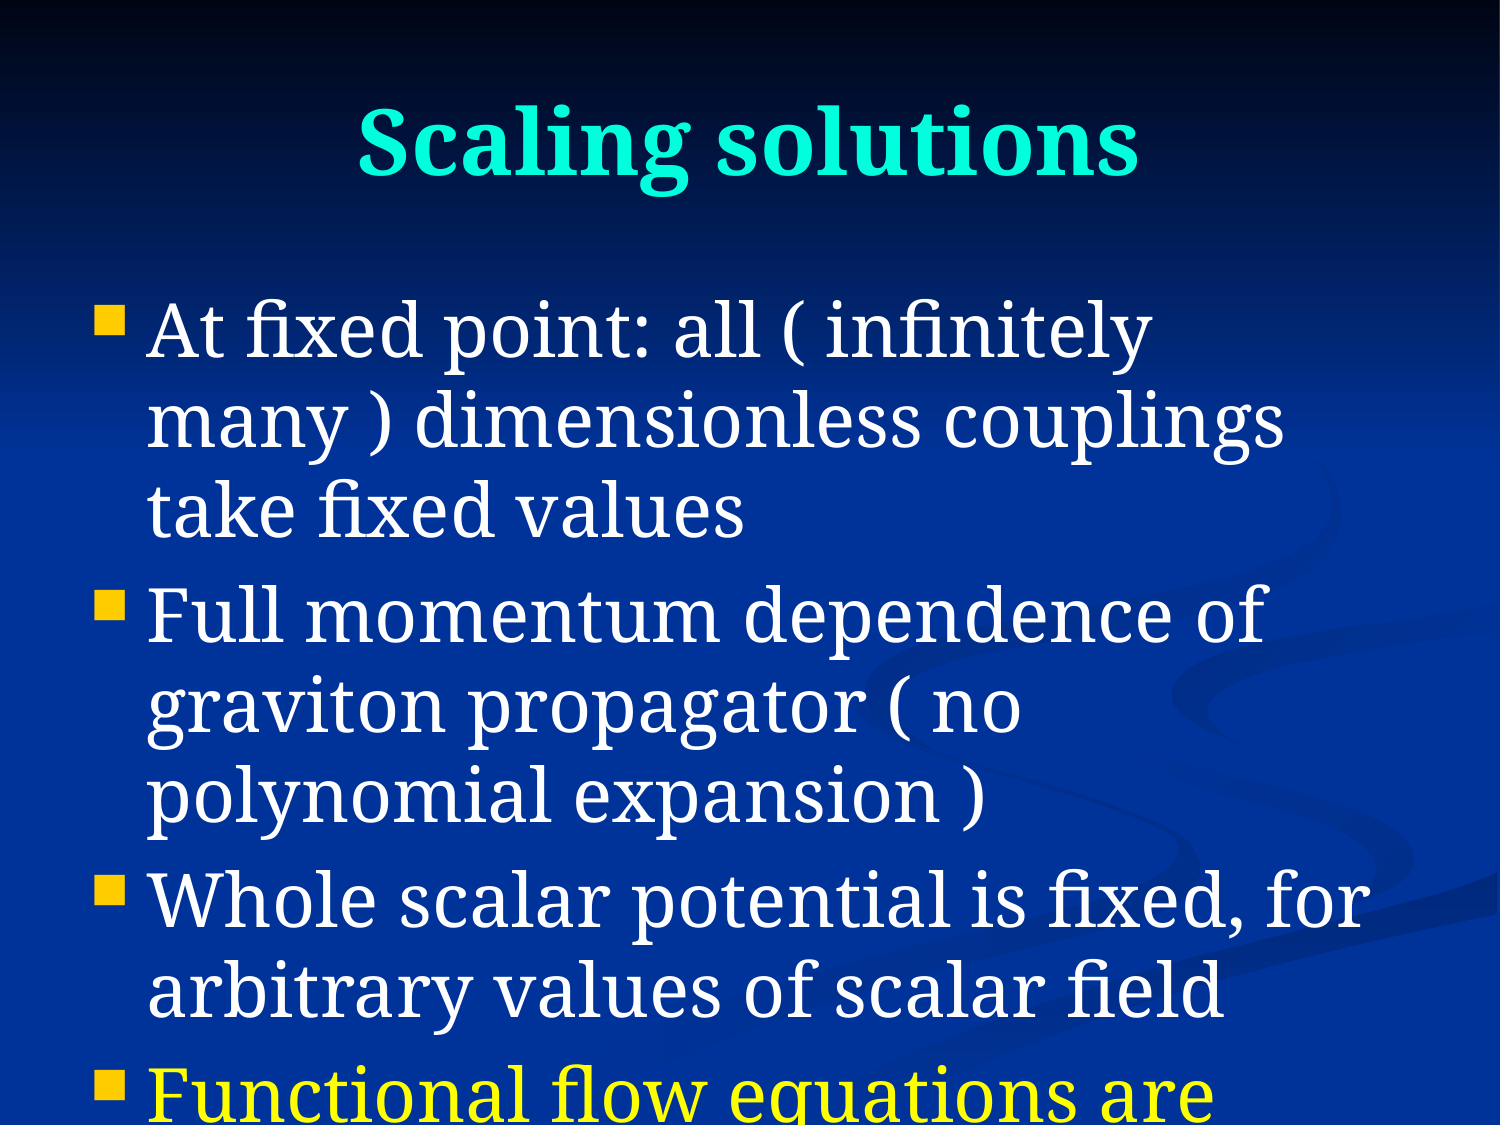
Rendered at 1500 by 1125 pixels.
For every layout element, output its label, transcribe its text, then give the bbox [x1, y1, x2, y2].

list At fixed point: all ( infinitely many ) dimensionless couplings take fixed values Full momentum dependence of graviton propagator ( no polynomial expansion ) Whole scalar potential is fixed, for arbitrary values of scalar field Functional flow equations are needed [74, 274, 1426, 1072]
title Scaling solutions [74, 44, 1426, 233]
